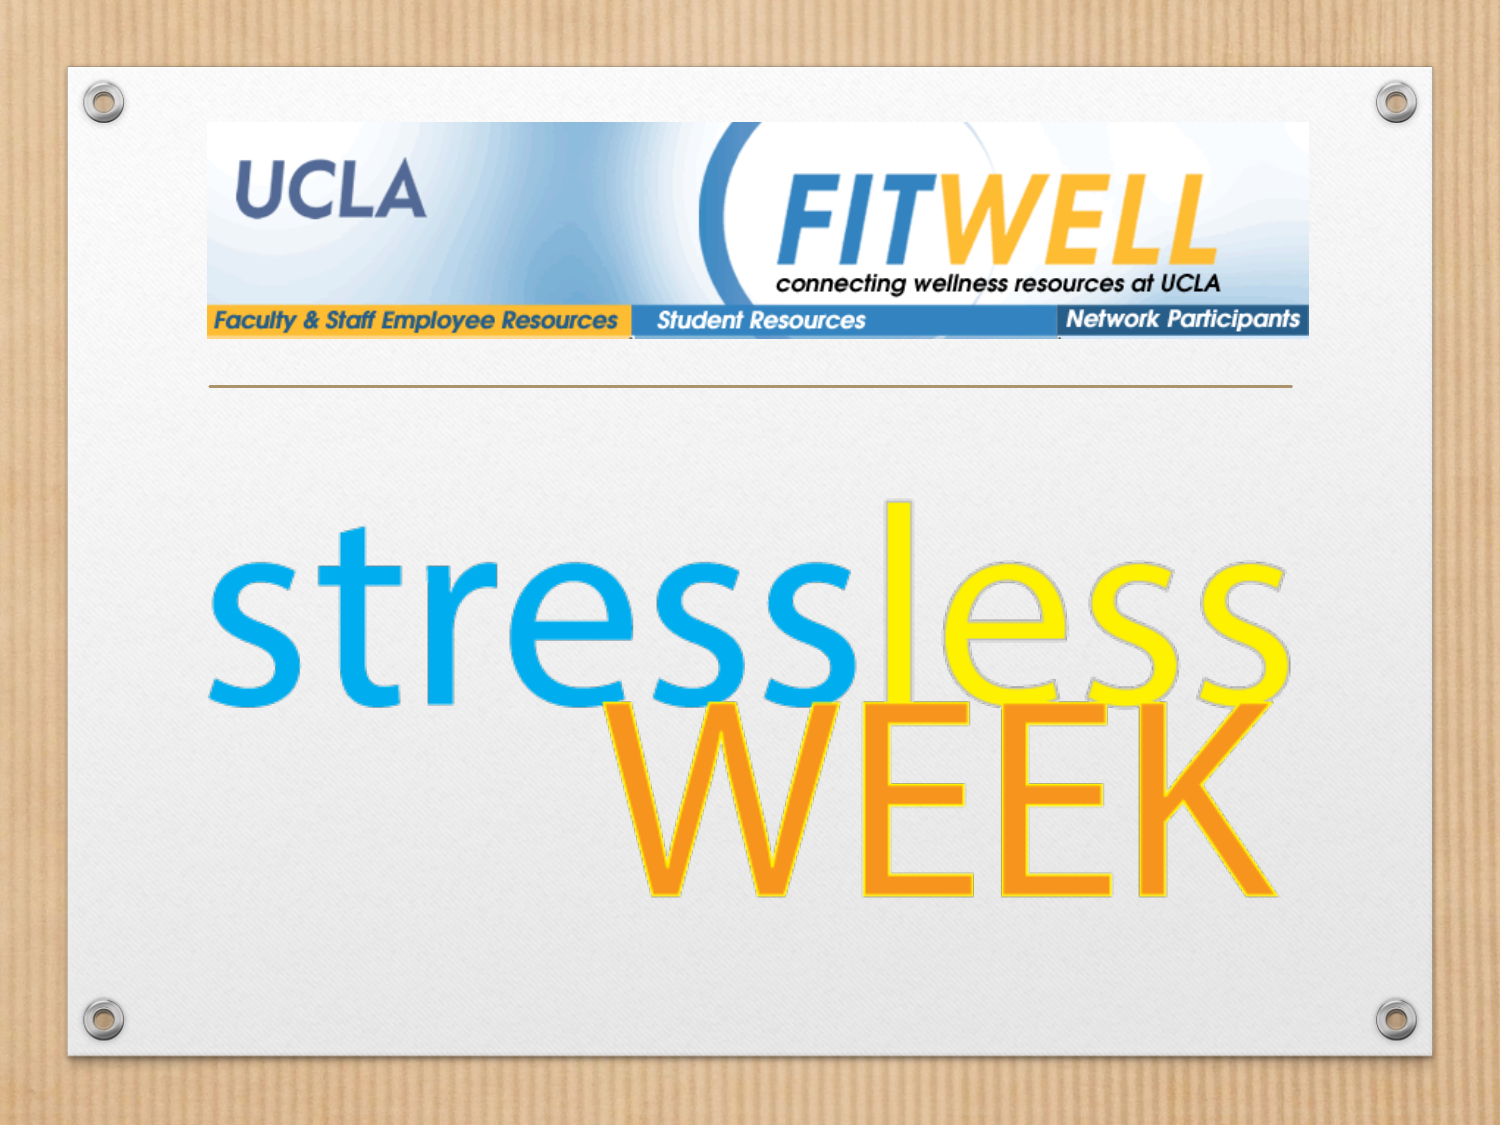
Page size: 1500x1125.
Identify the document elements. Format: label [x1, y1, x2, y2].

list [192, 478, 1309, 904]
picture [0, 0, 1500, 1125]
